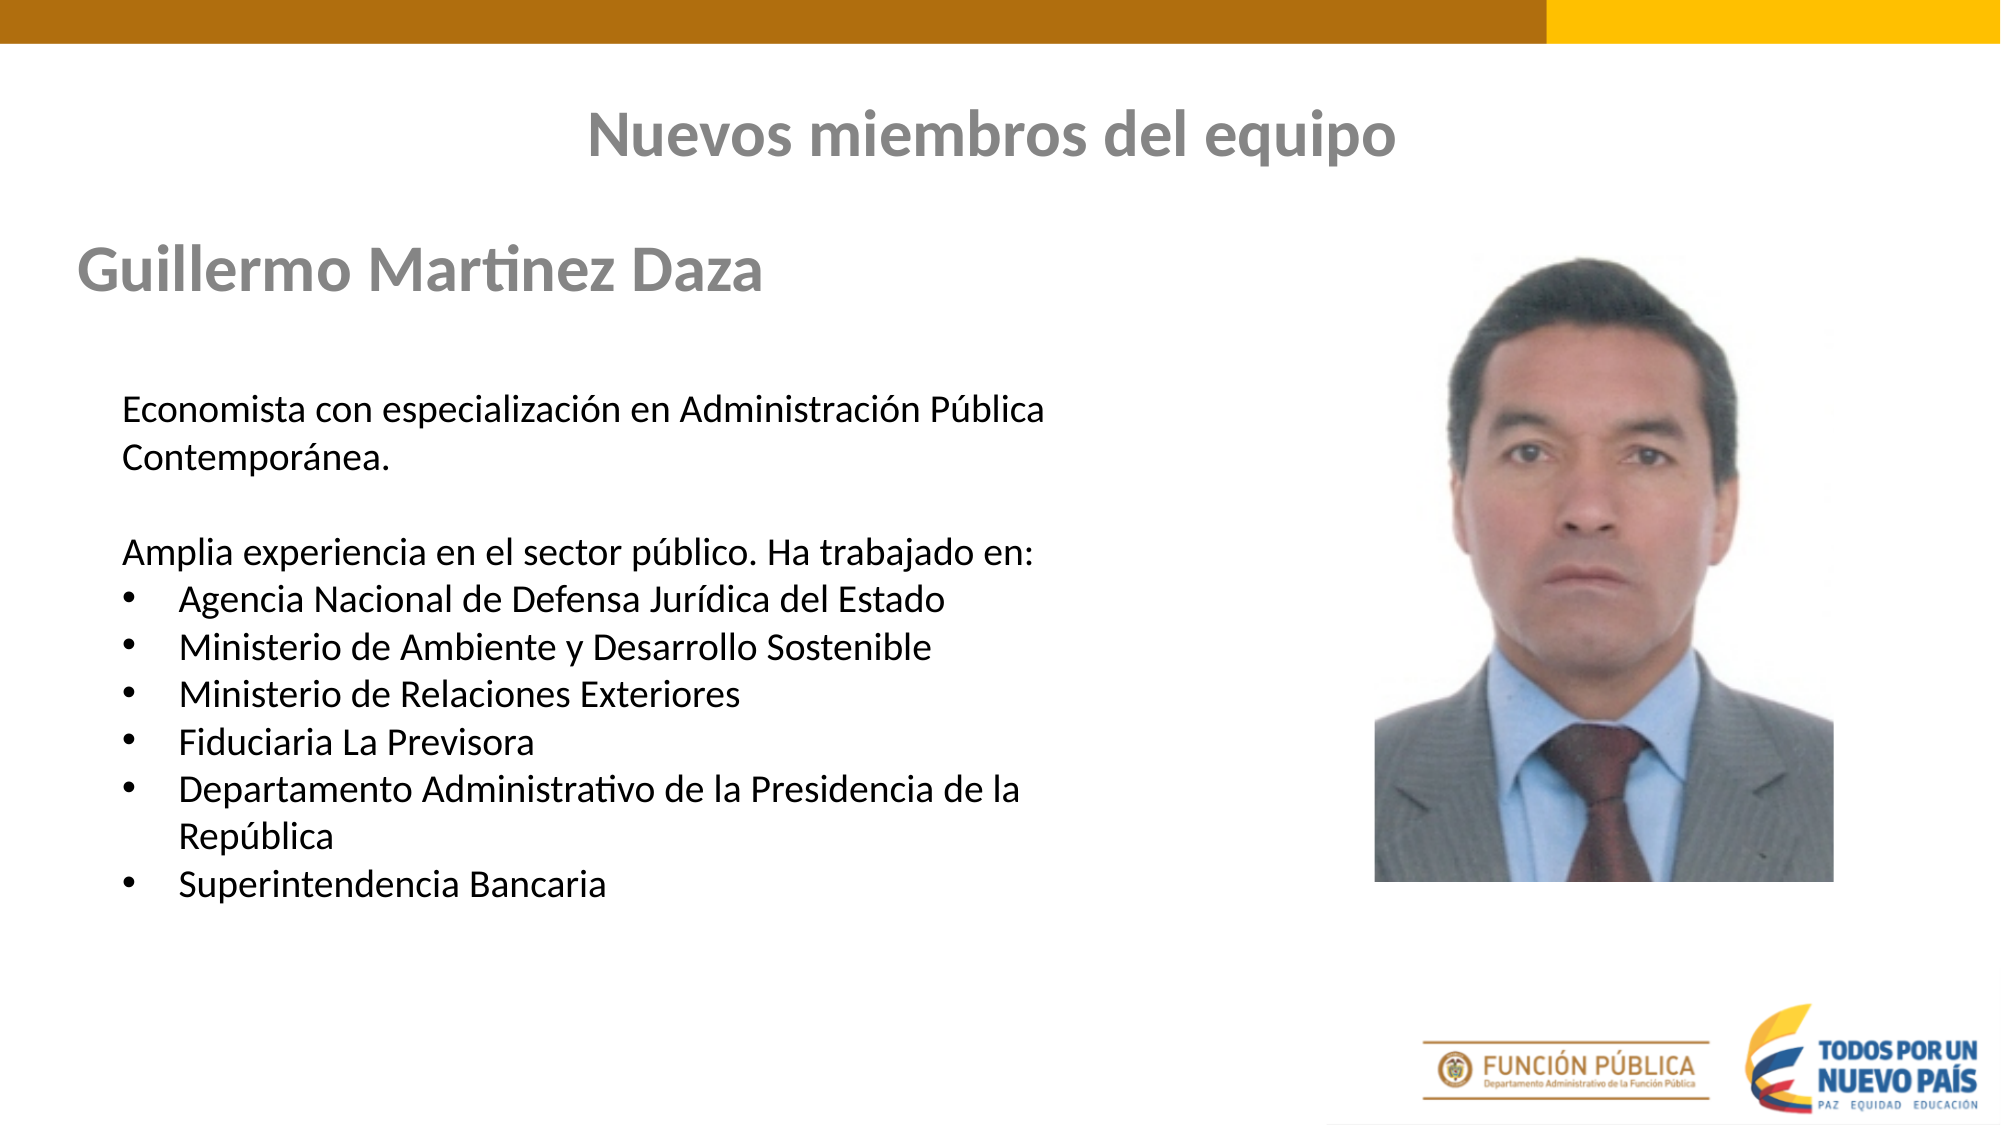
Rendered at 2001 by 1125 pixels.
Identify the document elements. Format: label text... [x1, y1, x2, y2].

picture [0, 0, 2001, 1125]
text_box Nuevos miembros del equipo [259, 91, 1726, 179]
text_box Guillermo Martinez Daza [62, 226, 974, 314]
text_box Economista con especialización en Administración Pública Contemporánea. Amplia experiencia en el sector público. Ha trabajado en: Agencia Nacional de Defensa Jurídica del Estado Ministerio de Ambiente y Desarrollo Sostenible Ministerio de Relaciones Exteriores Fiduciaria La Previsora Departamento Administrativo de la Presidencia de la República Superintendencia Bancaria [107, 375, 1133, 961]
